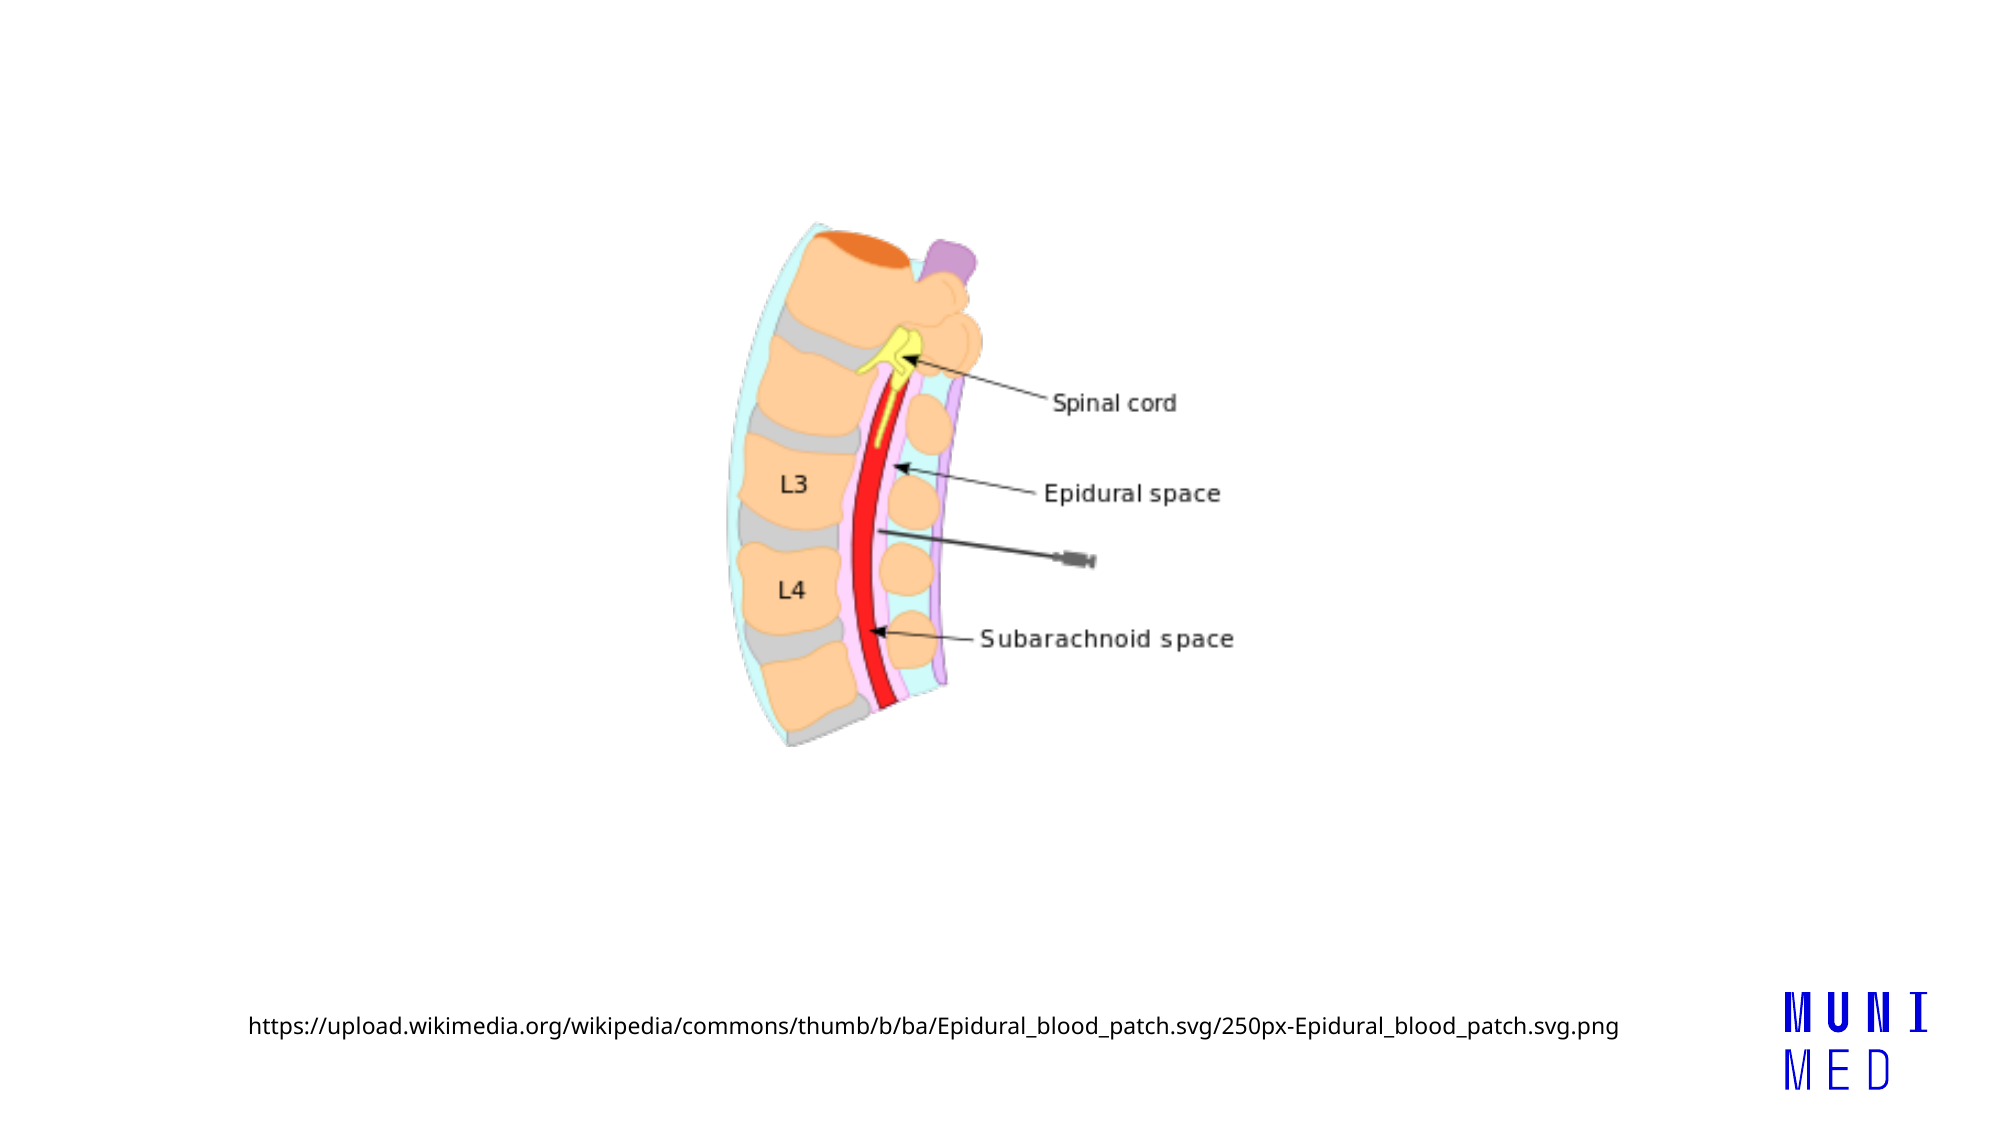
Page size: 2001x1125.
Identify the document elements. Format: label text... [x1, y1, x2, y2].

text_box https://upload.wikimedia.org/wikipedia/commons/thumb/b/ba/Epidural_blood_patch.svg/250px-Epidural_blood_patch.svg.png [233, 1003, 1637, 1047]
picture [709, 207, 1261, 759]
